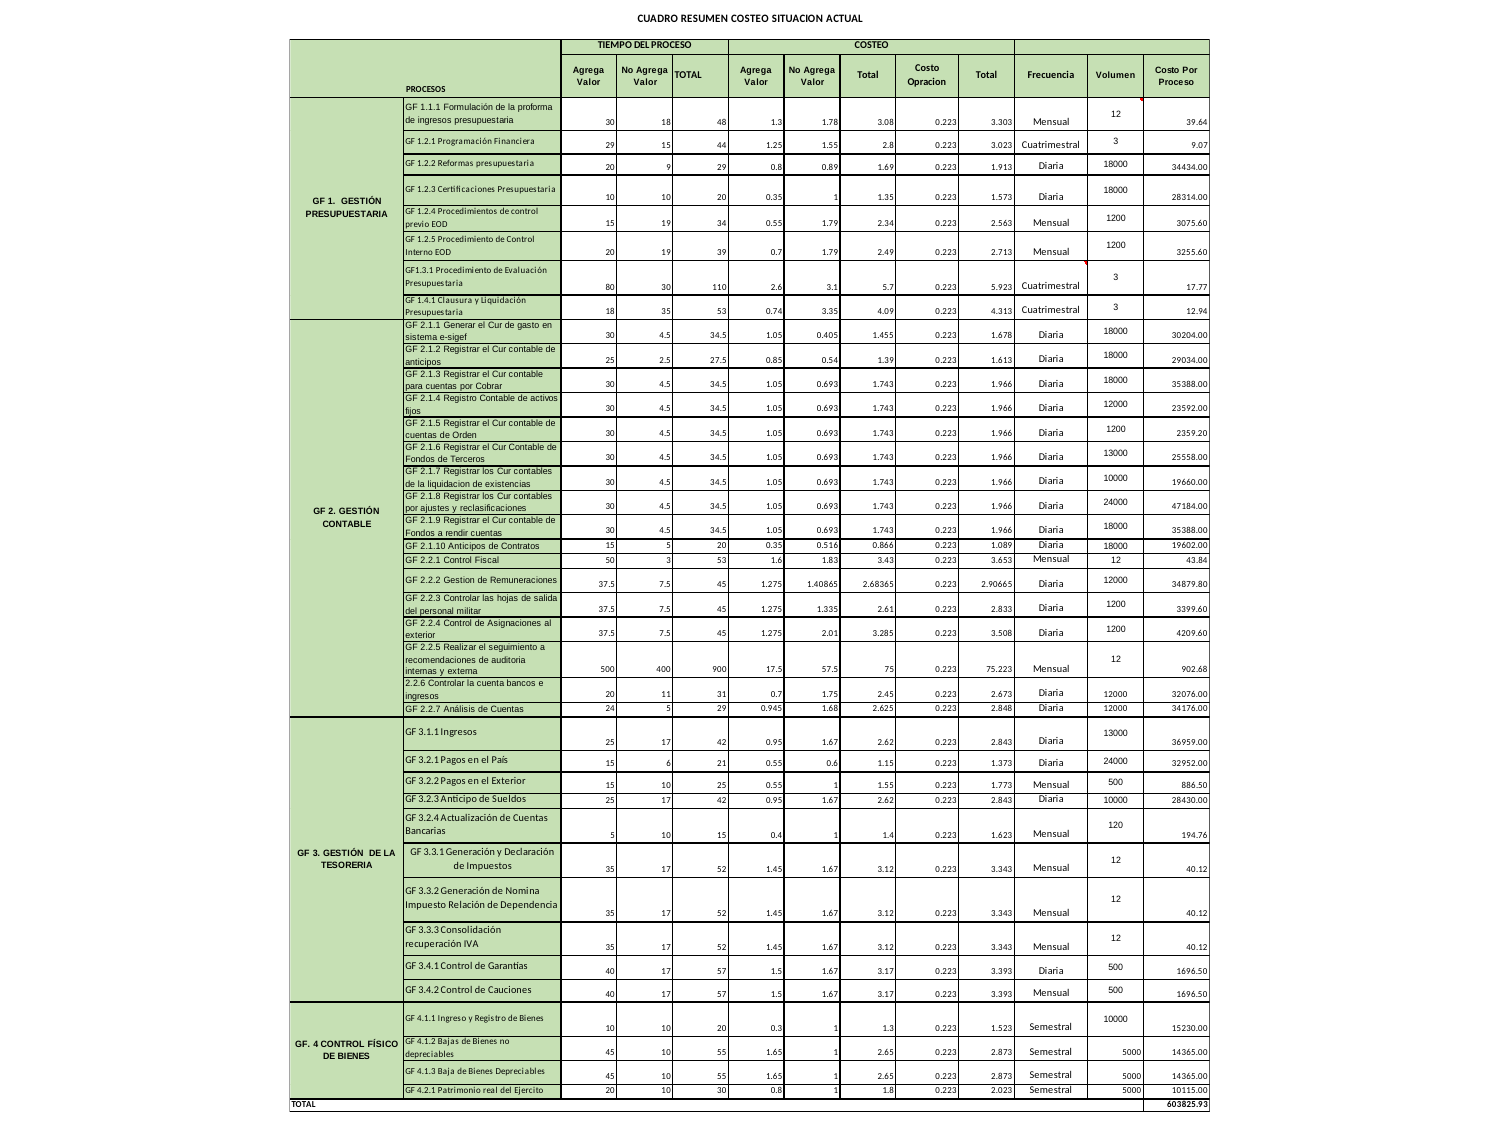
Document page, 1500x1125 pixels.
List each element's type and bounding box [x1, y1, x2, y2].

picture [289, 12, 1211, 1113]
